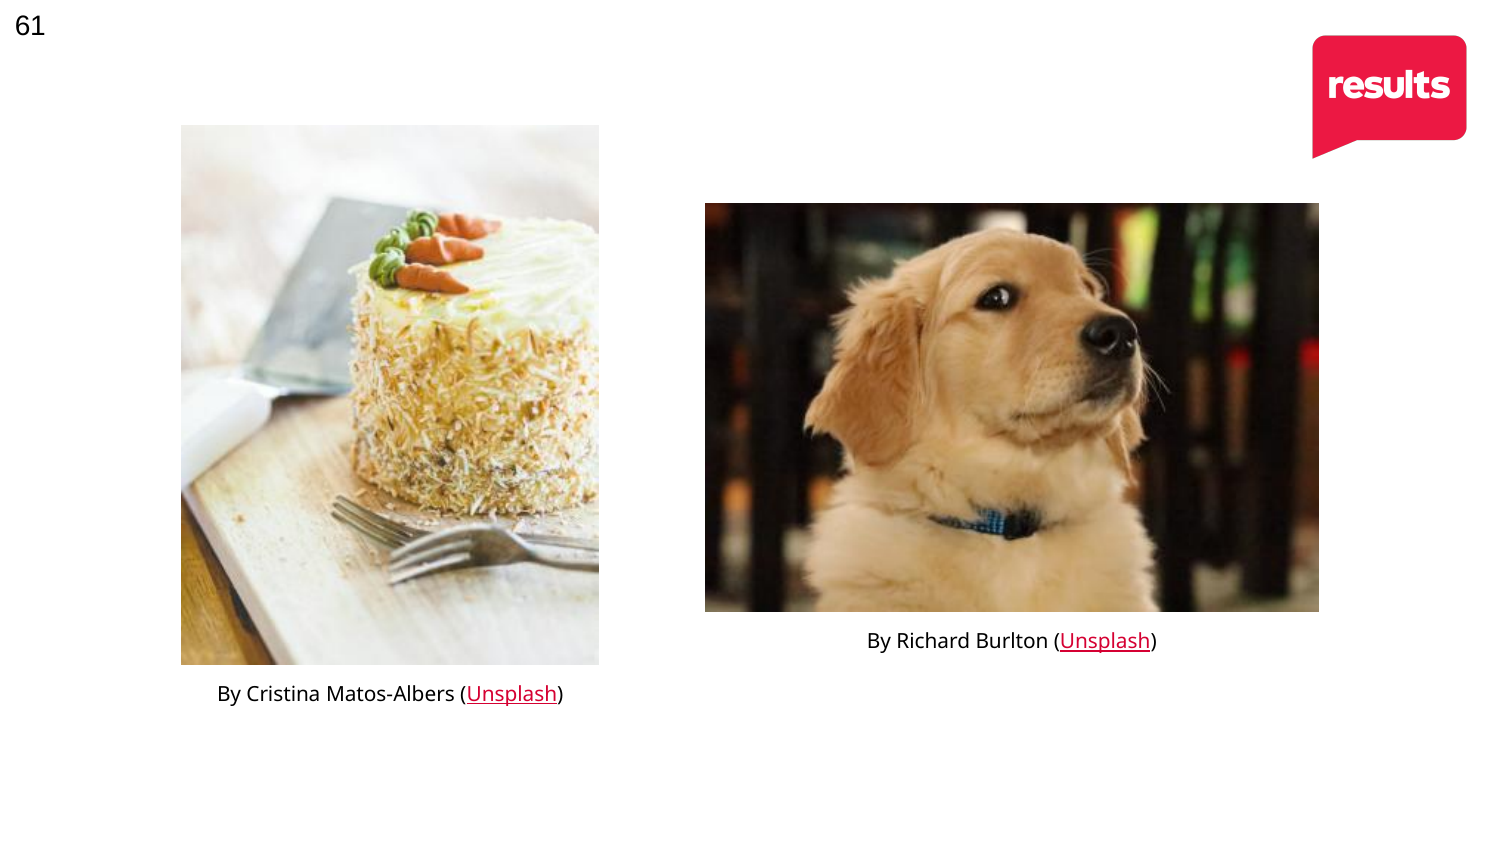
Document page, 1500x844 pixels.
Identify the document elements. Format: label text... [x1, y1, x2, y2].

picture [1289, 13, 1490, 175]
text_box By Richard Burlton (Unsplash) [787, 620, 1237, 664]
picture [705, 202, 1319, 612]
text_box By Cristina Matos-Albers (Unsplash) [165, 673, 615, 716]
picture [181, 124, 600, 666]
